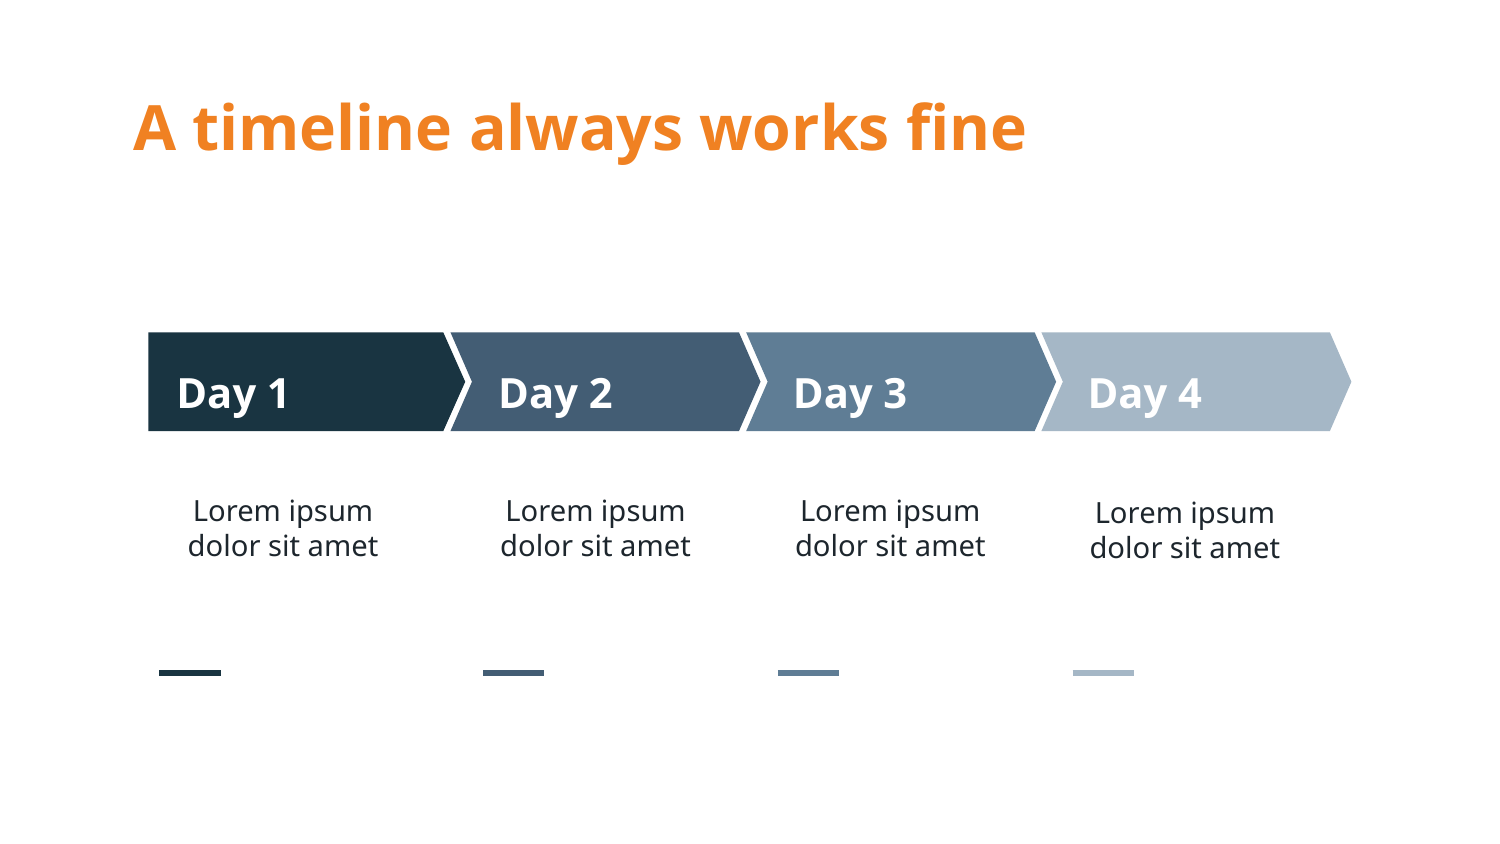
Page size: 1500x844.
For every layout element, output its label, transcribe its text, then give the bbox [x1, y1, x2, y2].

list Lorem ipsum dolor sit amet [759, 477, 1021, 623]
title A timeline always works fine [118, 72, 1382, 167]
list Lorem ipsum dolor sit amet [465, 477, 726, 623]
list Lorem ipsum dolor sit amet [1054, 478, 1316, 624]
list Lorem ipsum dolor sit amet [148, 477, 418, 623]
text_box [148, 332, 1352, 432]
